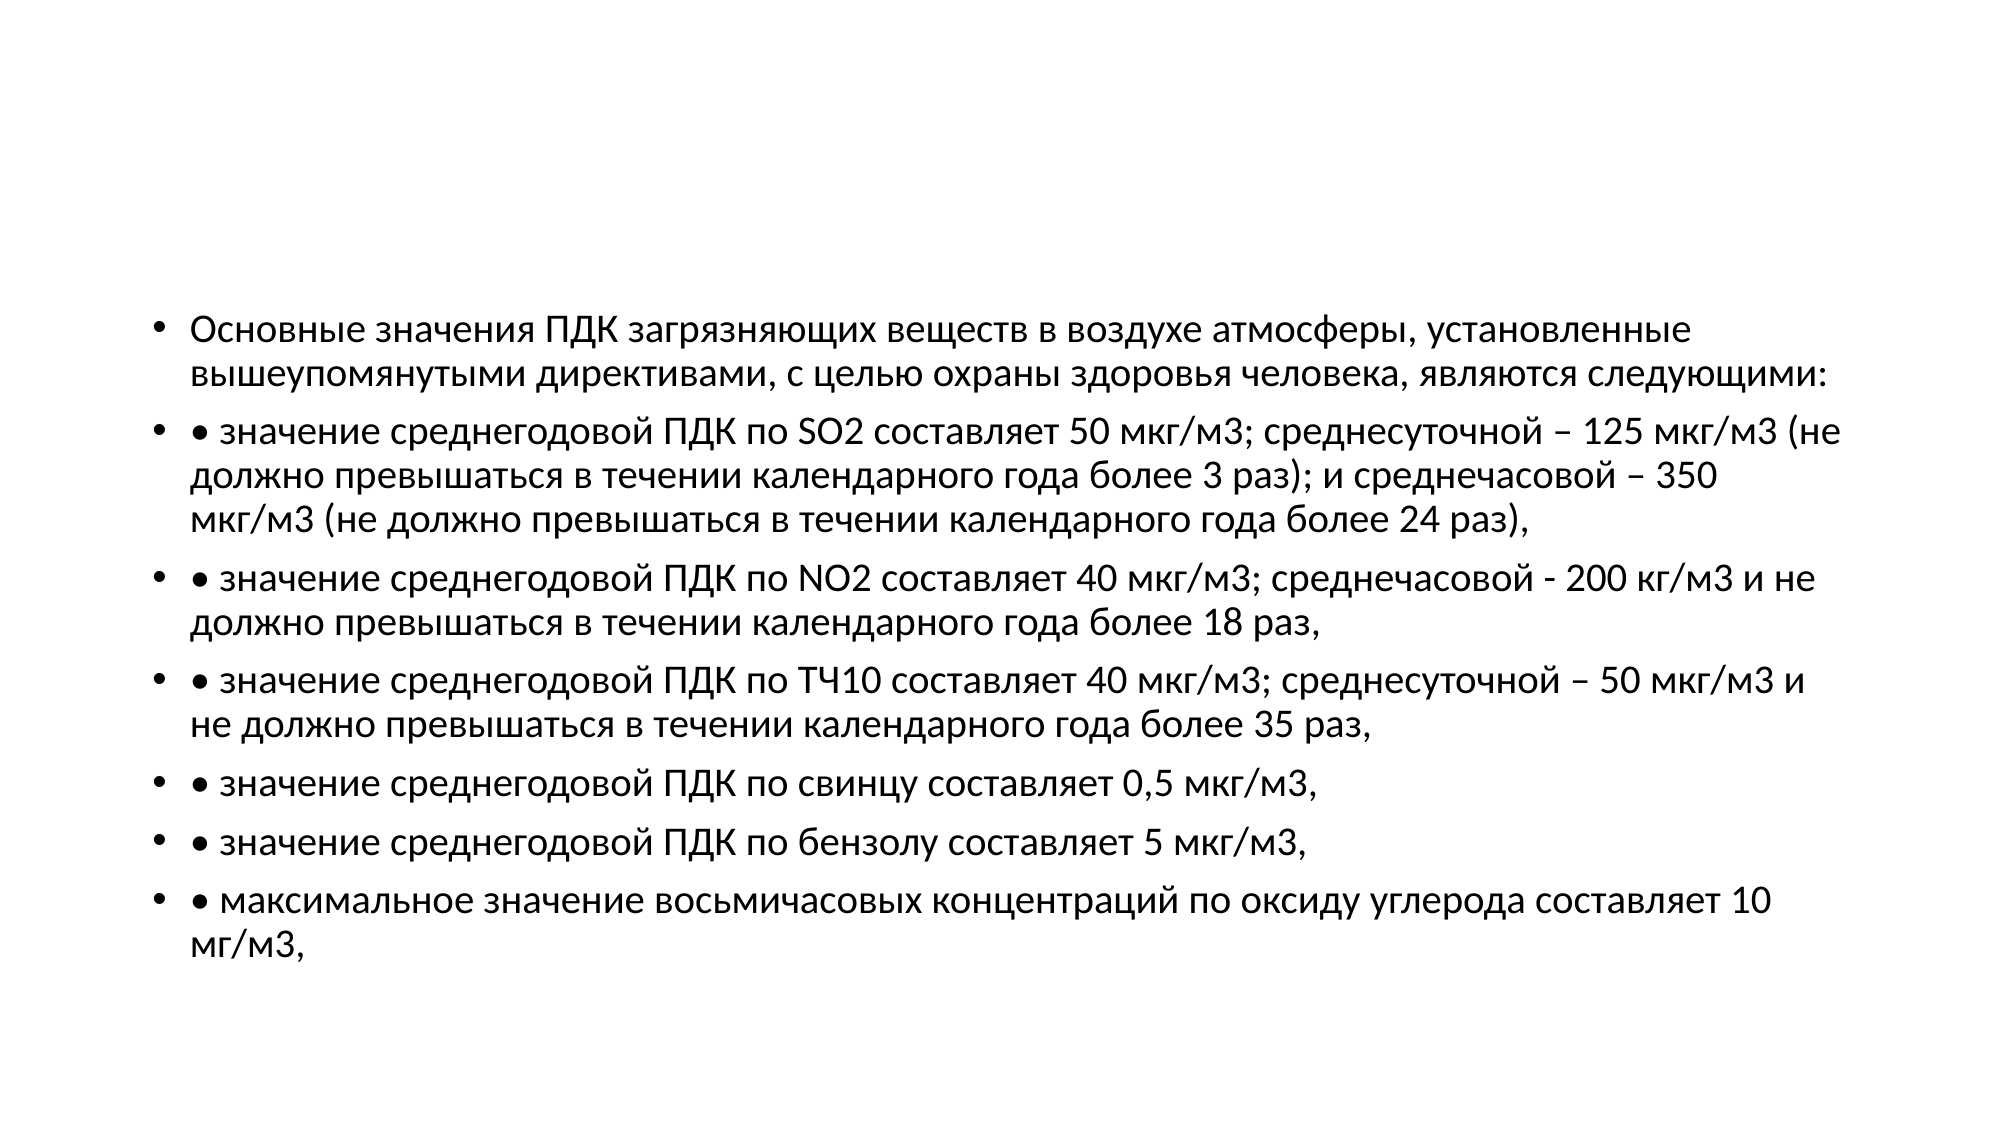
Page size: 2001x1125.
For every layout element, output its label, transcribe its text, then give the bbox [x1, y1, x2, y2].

list Основные значения ПДК загрязняющих веществ в воздухе атмосферы, установленные вышеупомянутыми директивами, с целью охраны здоровья человека, являются следующими: • значение среднегодовой ПДК по SO2 составляет 50 мкг/м3; среднесуточной – 125 мкг/м3 (не должно превышаться в течении календарного года более 3 раз); и среднечасовой – 350 мкг/м3 (не должно превышаться в течении календарного года более 24 раз), • значение среднегодовой ПДК по NO2 составляет 40 мкг/м3; среднечасовой - 200 кг/м3 и не должно превышаться в течении календарного года более 18 раз, • значение среднегодовой ПДК по ТЧ10 составляет 40 мкг/м3; среднесуточной – 50 мкг/м3 и не должно превышаться в течении календарного года более 35 раз, • значение среднегодовой ПДК по свинцу составляет 0,5 мкг/м3, • значение среднегодовой ПДК по бензолу составляет 5 мкг/м3, • максимальное значение восьмичасовых концентраций по оксиду углерода составляет 10 мг/м3, [137, 299, 1863, 1014]
